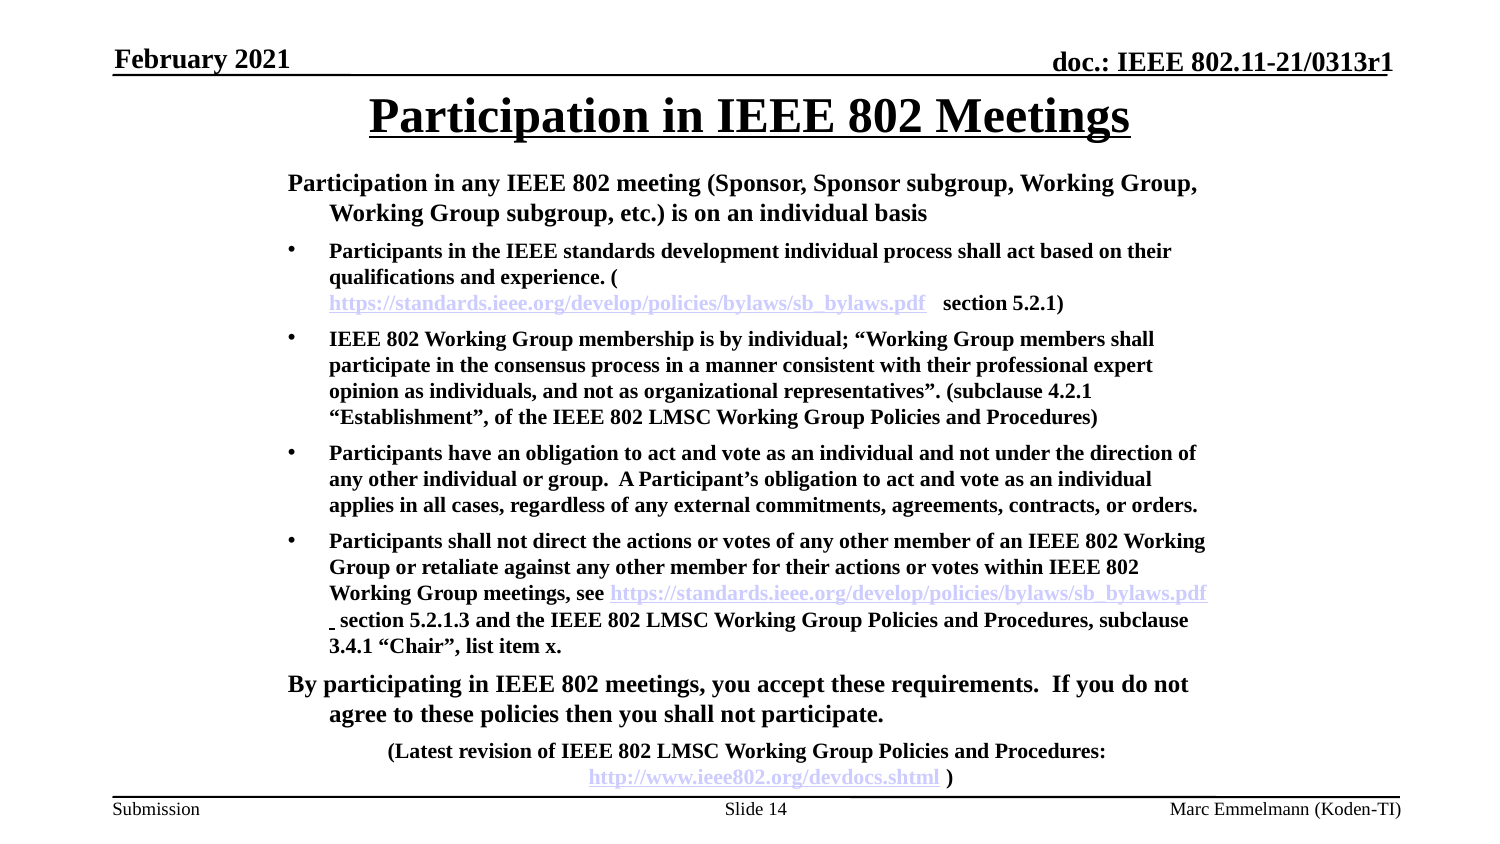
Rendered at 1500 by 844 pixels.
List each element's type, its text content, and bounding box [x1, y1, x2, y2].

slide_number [114, 40, 423, 75]
slide_number Slide 14 [712, 796, 800, 842]
list Participation in any IEEE 802 meeting (Sponsor, Sponsor subgroup, Working Group, Working Group subgroup, etc.) is on an individual basis Participants in the IEEE standards development individual process shall act based on their qualifications and experience. (https://standards.ieee.org/develop/policies/bylaws/sb_bylaws.pdf section 5.2.1) IEEE 802 Working Group membership is by individual; “Working Group members shall participate in the consensus process in a manner consistent with their professional expert opinion as individuals, and not as organizational representatives”. (subclause 4.2.1 “Establishment”, of the IEEE 802 LMSC Working Group Policies and Procedures) Participants have an obligation to act and vote as an individual and not under the direction of any other individual or group. A Participant’s obligation to act and vote as an individual applies in all cases, regardless of any external commitments, agreements, contracts, or orders. Participants shall not direct the actions or votes of any other member of an IEEE 802 Working Group or retaliate against any other member for their actions or votes within IEEE 802 Working Group meetings, see https://standards.ieee.org/develop/policies/bylaws/sb_bylaws.pdf section 5.2.1.3 and the IEEE 802 LMSC Working Group Policies and Procedures, subclause 3.4.1 “Chair”, list item x. By participating in IEEE 802 meetings, you accept these requirements. If you do not agree to these policies then you shall not participate. (Latest revision of IEEE 802 LMSC Working Group Policies and Procedures: http://www.ieee802.org/devdocs.shtml ) [271, 159, 1229, 666]
title Participation in IEEE 802 Meetings [271, 46, 1229, 159]
footer Marc Emmelmann (Koden-TI) [878, 796, 1402, 820]
